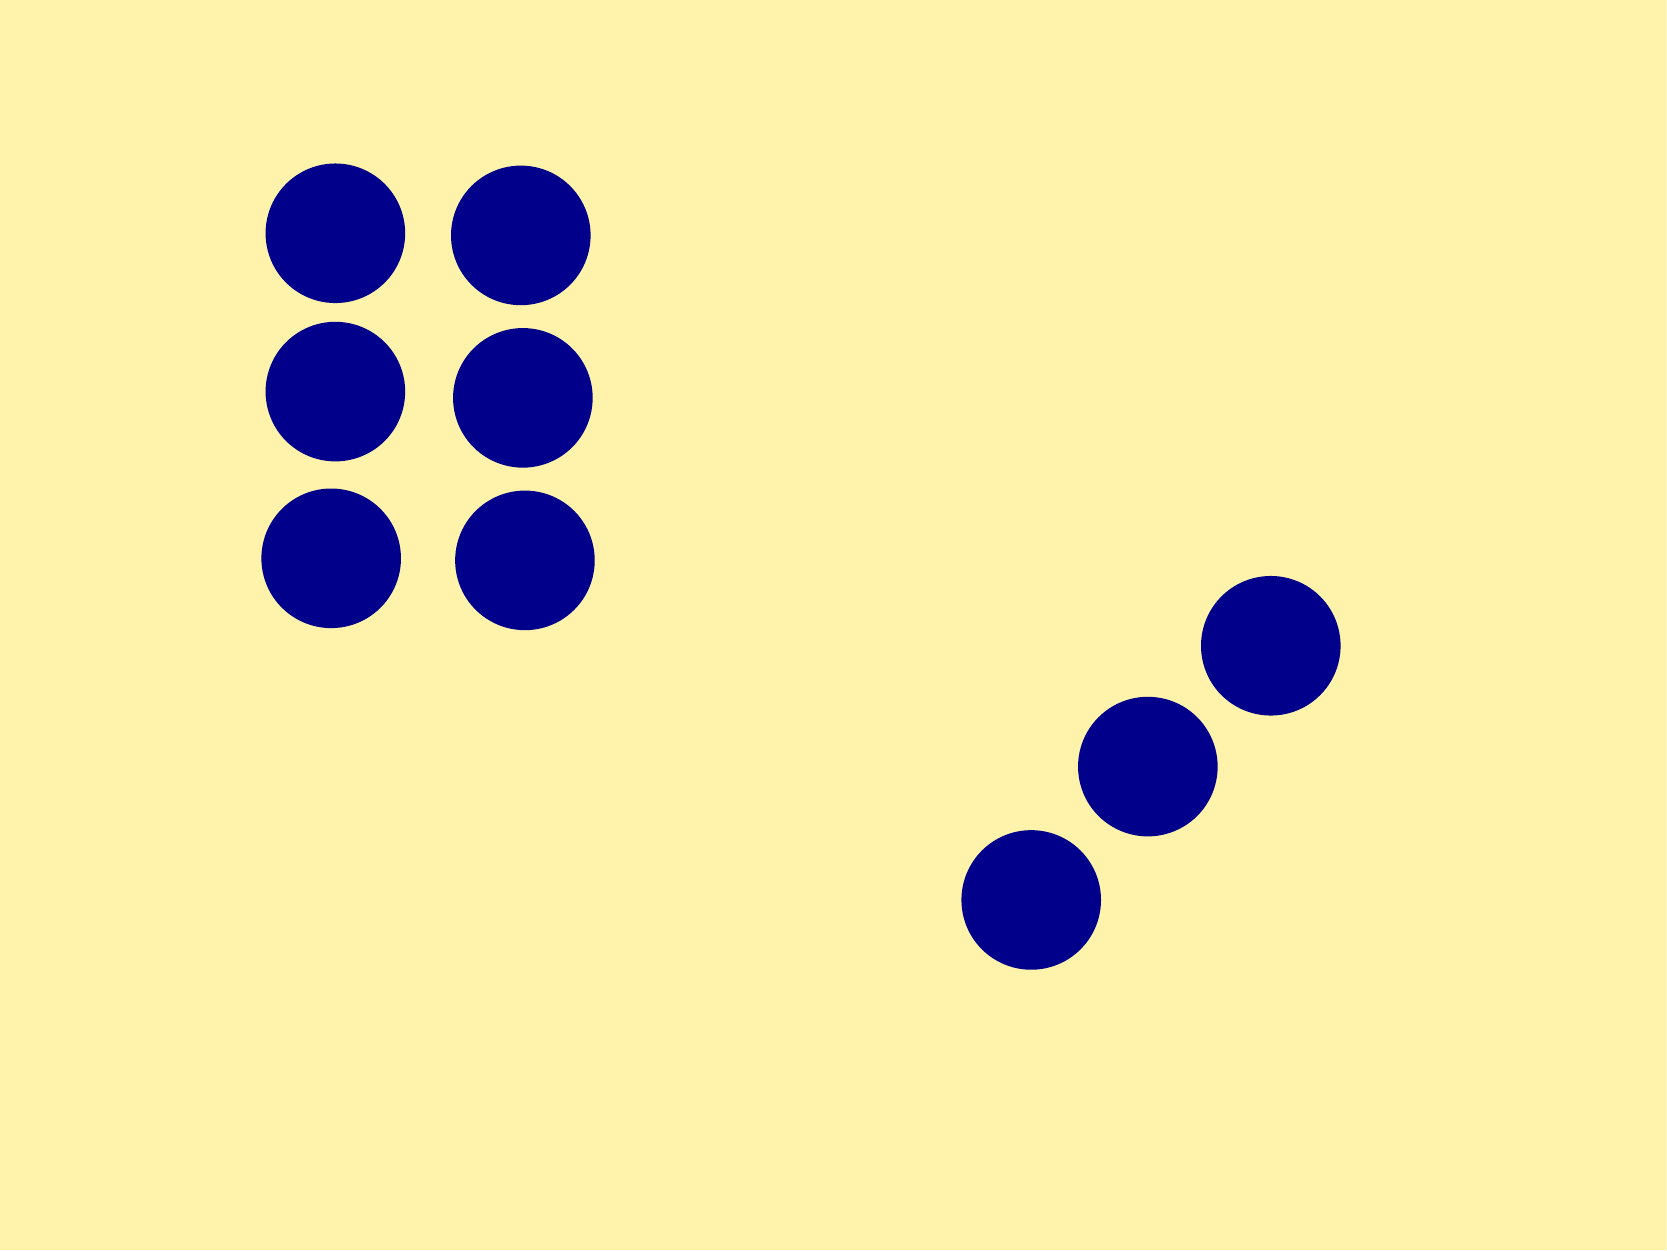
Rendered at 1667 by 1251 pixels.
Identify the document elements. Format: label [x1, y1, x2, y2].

text_box [962, 831, 1100, 969]
text_box [262, 489, 400, 628]
text_box [266, 322, 405, 461]
text_box [454, 329, 592, 467]
text_box [266, 164, 405, 303]
text_box [456, 491, 594, 630]
text_box [452, 166, 590, 305]
text_box [1079, 697, 1217, 836]
text_box [1202, 576, 1340, 715]
